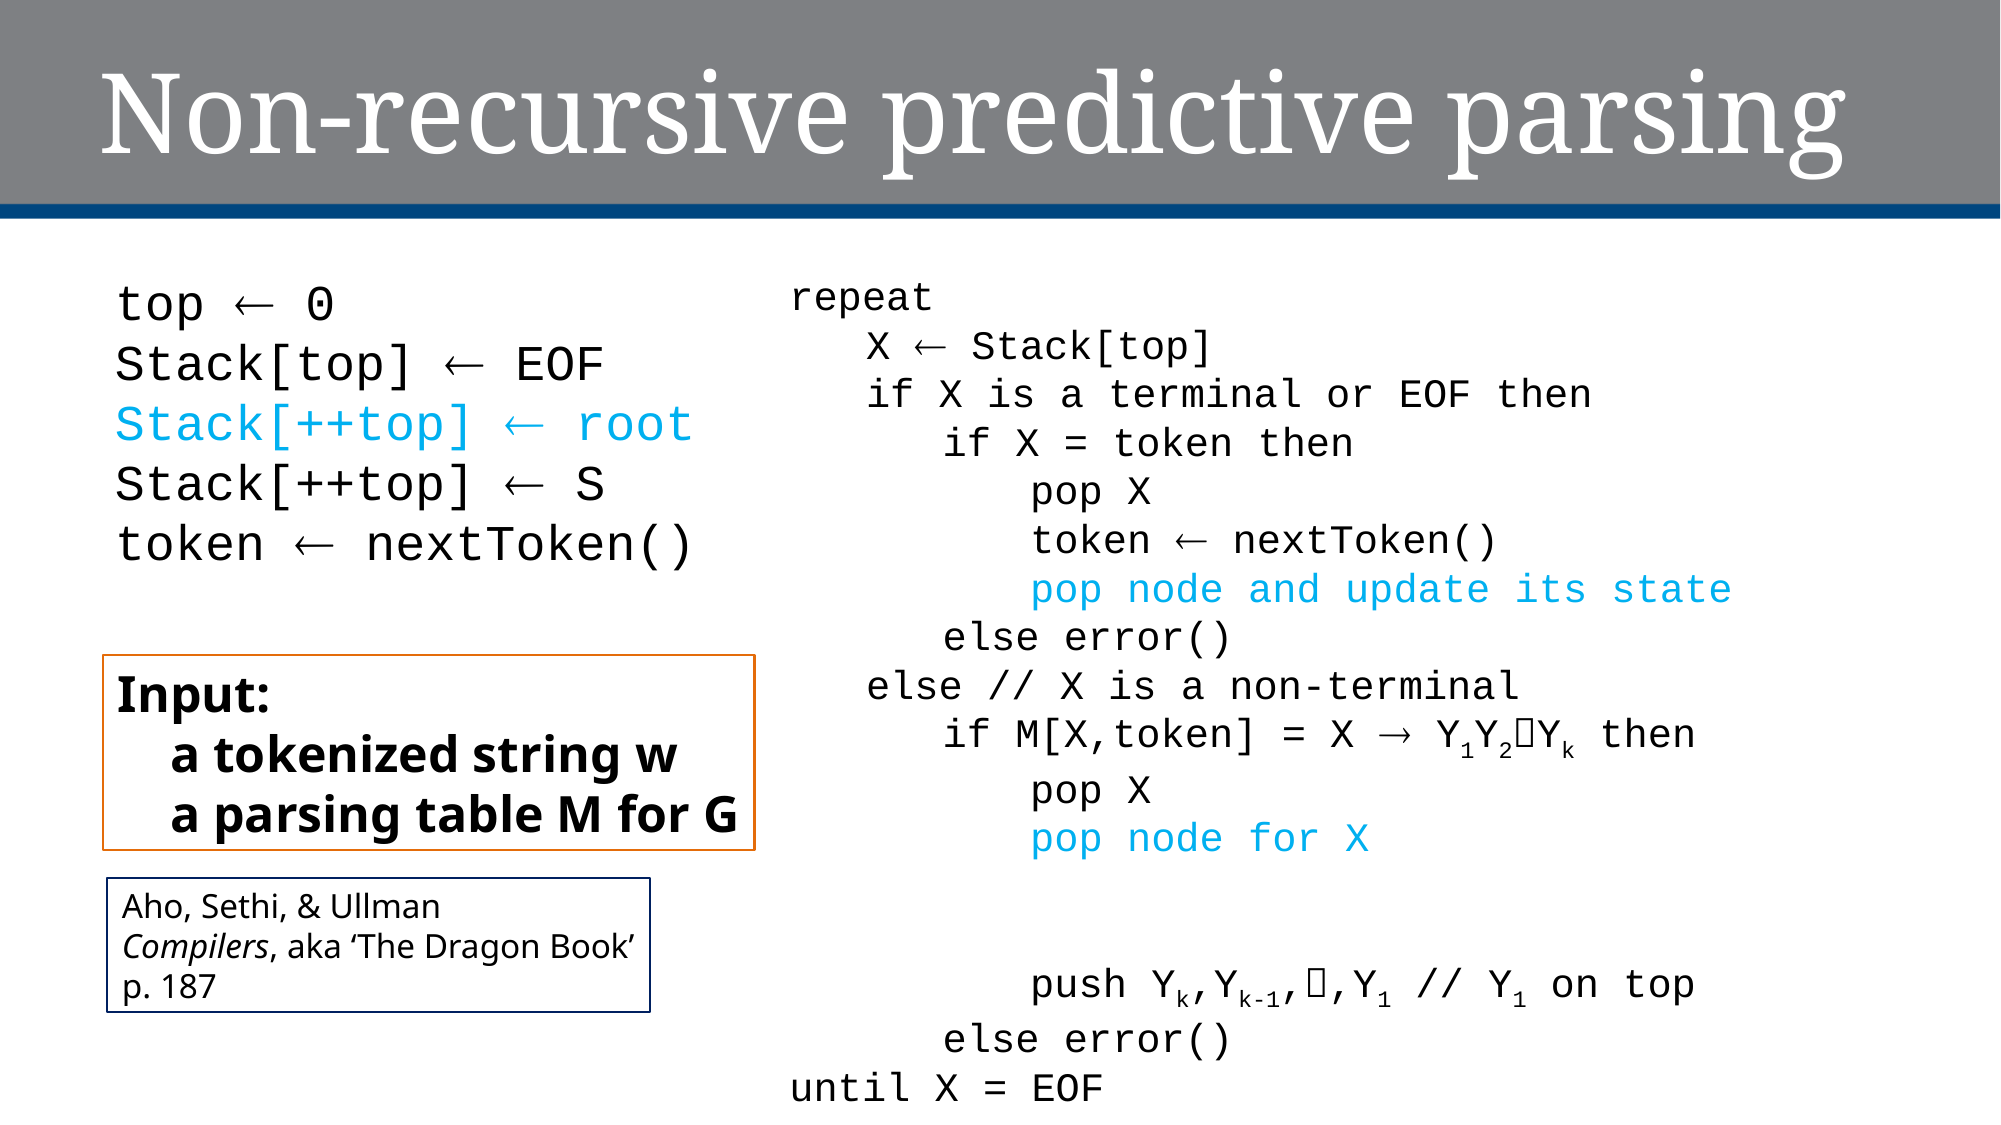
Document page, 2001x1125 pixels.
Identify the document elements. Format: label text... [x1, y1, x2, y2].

title Non-recursive predictive parsing [83, 24, 1884, 193]
picture [0, 0, 2001, 1125]
text_box Input: a tokenized string w a parsing table M for G [103, 654, 755, 850]
list top  0 Stack[top]  EOF Stack[++top]  root Stack[++top]  S token  nextToken() [99, 262, 750, 630]
list repeat X  Stack[top] if X is a terminal or EOF then if X = token then pop X token  nextToken() pop node and update its state else error() else // X is a non-terminal if M[X,token] = X  Y1Y2Yk then pop X pop node for X push Yk,Yk-1,,Y1 // Y1 on top else error() until X = EOF [774, 262, 1976, 1125]
text_box Aho, Sethi, & Ullman Compilers, aka ‘The Dragon Book’ p. 187 [107, 877, 650, 1013]
